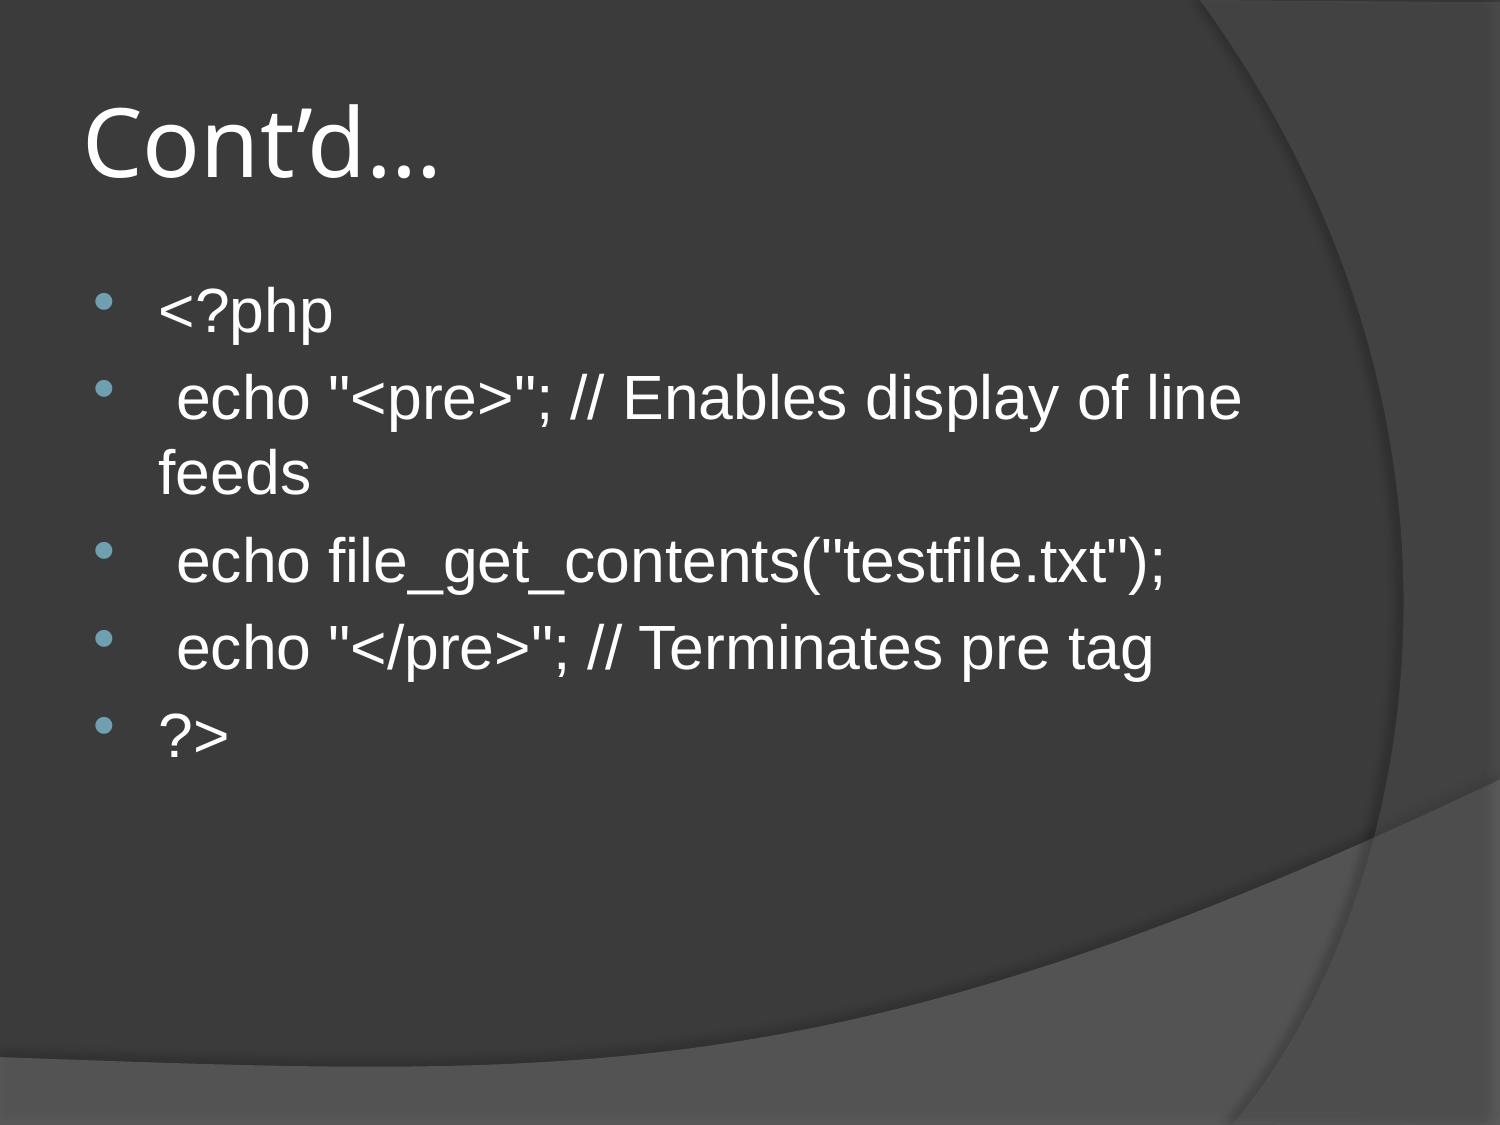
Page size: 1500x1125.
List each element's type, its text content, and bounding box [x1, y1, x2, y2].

list <?php echo "<pre>"; // Enables display of line feeds echo file_get_contents("testfile.txt"); echo "</pre>"; // Terminates pre tag ?> [75, 262, 1300, 1005]
title Cont’d… [75, 45, 1300, 233]
